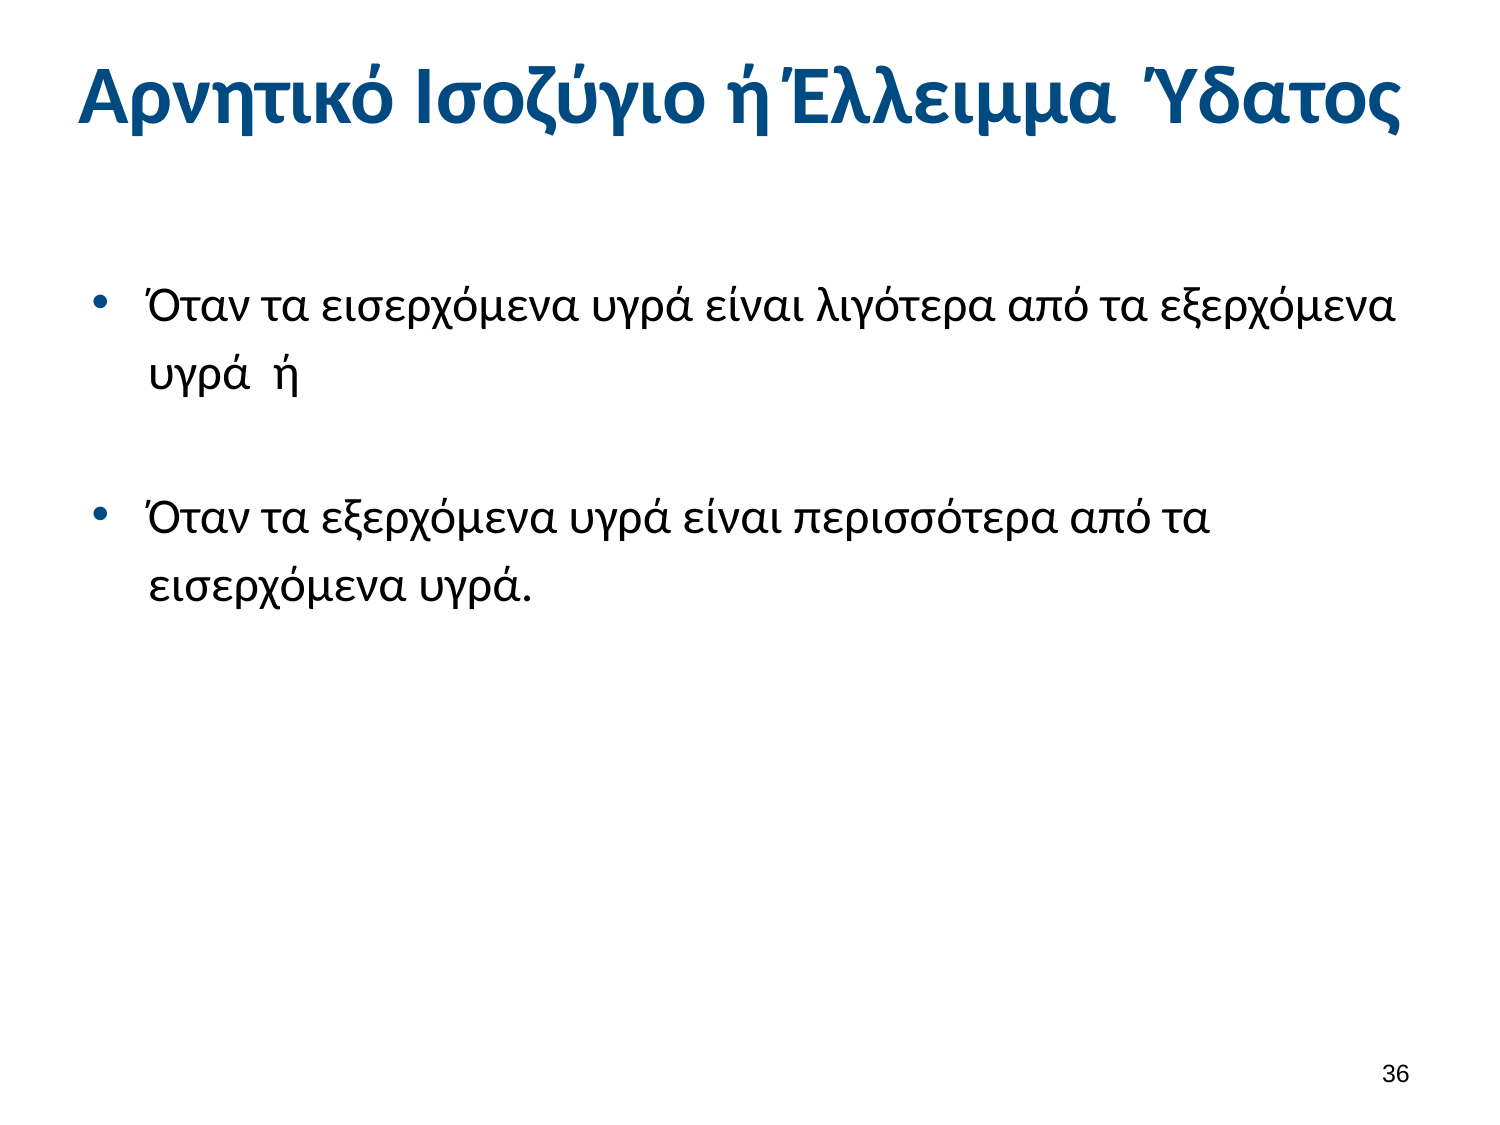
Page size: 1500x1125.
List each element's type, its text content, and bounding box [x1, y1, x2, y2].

title Αρνητικό Ισοζύγιο ή Έλλειμμα Ύδατος [0, 19, 1500, 161]
list Όταν τα εισερχόμενα υγρά είναι λιγότερα από τα εξερχόμενα υγρά ή Όταν τα εξερχόμενα υγρά είναι περισσότερα από τα εισερχόμενα υγρά. [76, 255, 1427, 693]
slide_number 35 [1074, 1042, 1425, 1103]
